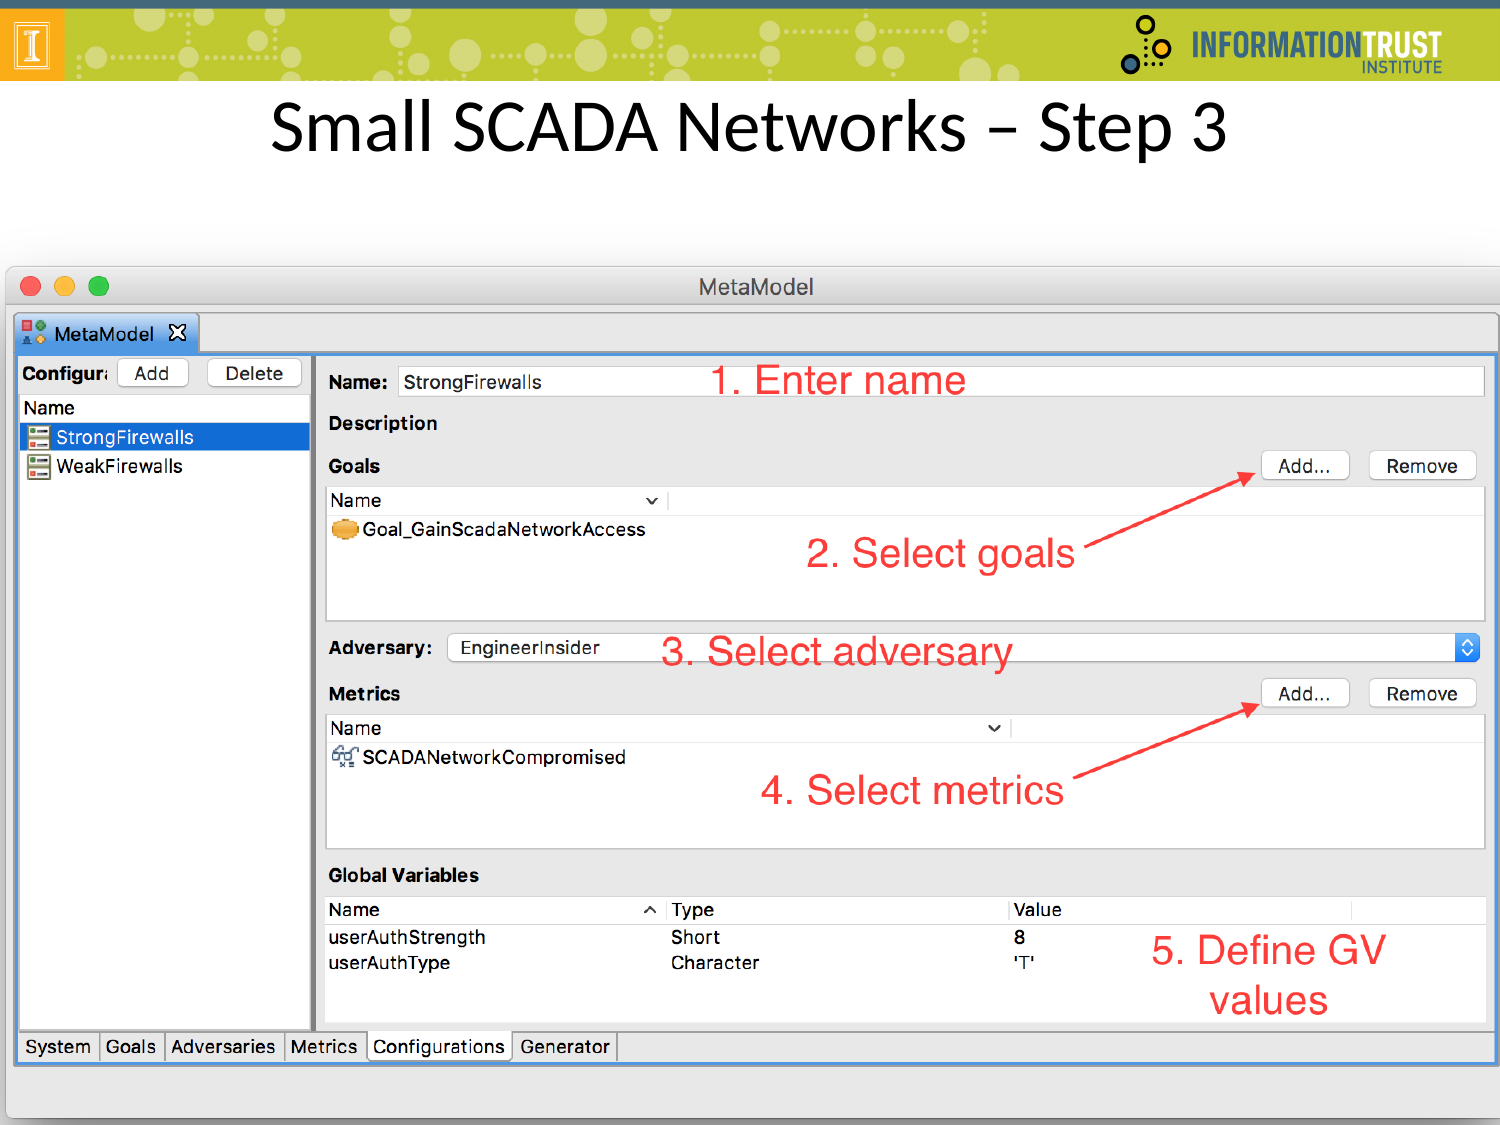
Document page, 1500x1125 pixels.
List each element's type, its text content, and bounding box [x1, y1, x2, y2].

picture [0, 211, 1500, 1125]
picture [0, 0, 1500, 81]
title Small SCADA Networks – Step 3 [75, 80, 1425, 163]
